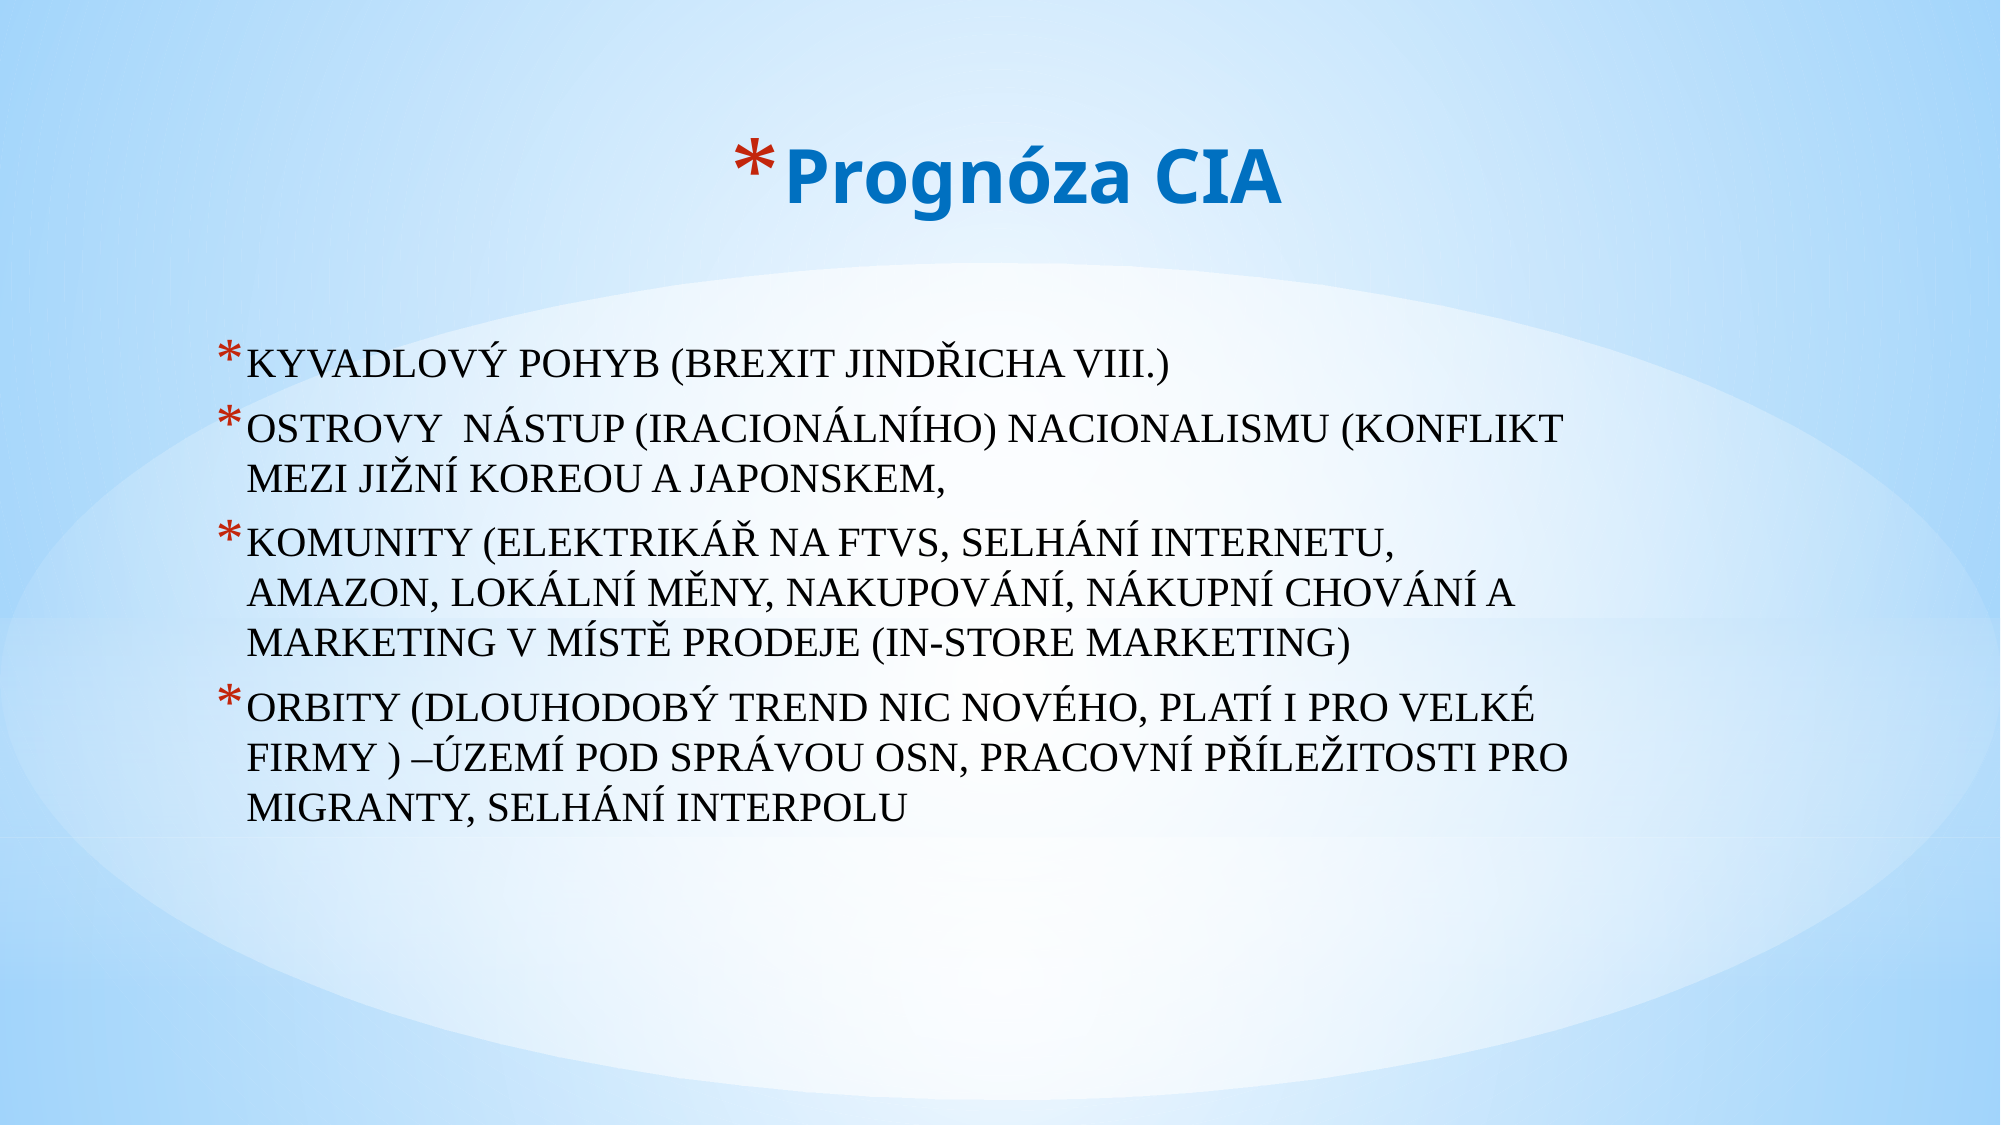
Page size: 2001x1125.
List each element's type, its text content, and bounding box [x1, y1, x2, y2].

title Prognóza CIA [294, 121, 1719, 309]
list kyvadlový pohyb (Brexit Jindřicha VIII.) ostrovy nástup (iracionálního) nacionalismu (konflikt mezi Jižní Koreou a Japonskem, komunity (elektrikář na FTVS, selhání Internetu, Amazon, lokální měny, nakupování, nákupní chování a marketing v místě prodeje (in-store marketing) orbity (dlouhodobý trend nic nového, platí i pro velké firmy ) –území pod správou OSN, pracovní příležitosti pro migranty, selhání Interpolu [193, 328, 1594, 899]
